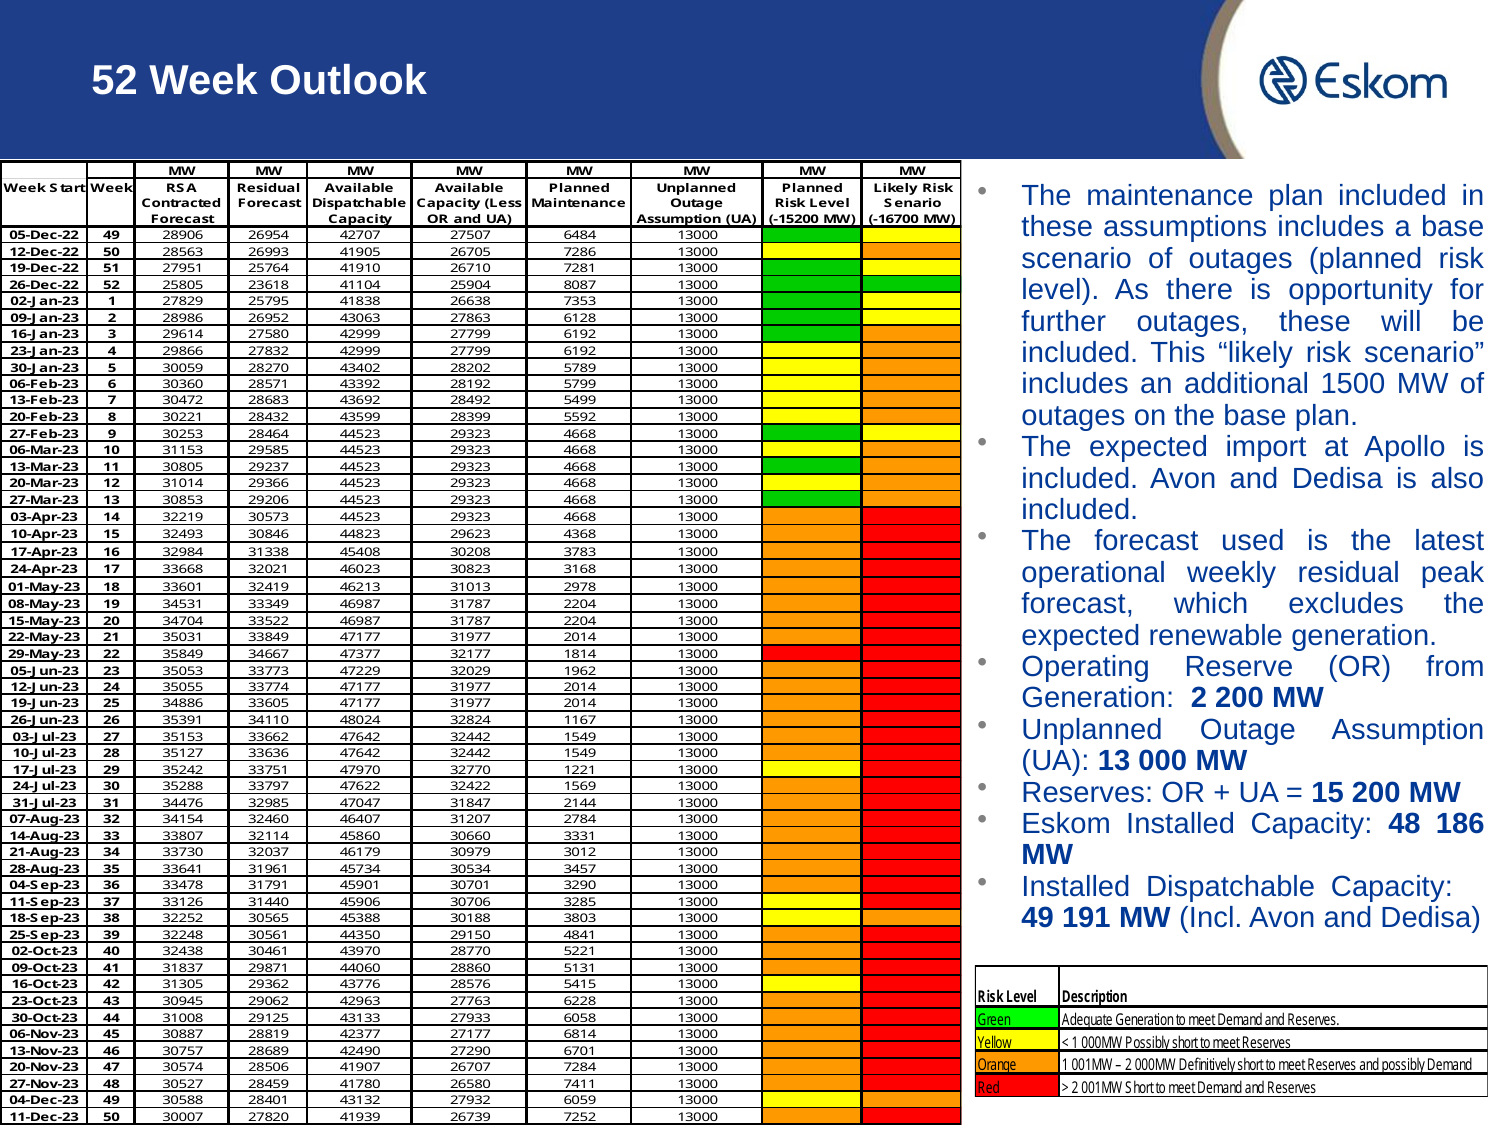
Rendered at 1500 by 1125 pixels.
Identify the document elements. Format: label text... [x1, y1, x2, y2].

list The maintenance plan included in these assumptions includes a base scenario of outages (planned risk level). As there is opportunity for further outages, these will be included. This “likely risk scenario” includes an additional 1500 MW of outages on the base plan. The expected import at Apollo is included. Avon and Dedisa is also included. The forecast used is the latest operational weekly residual peak forecast, which excludes the expected renewable generation. Operating Reserve (OR) from Generation: 2 200 MW Unplanned Outage Assumption (UA): 13 000 MW Reserves: OR + UA = 15 200 MW Eskom Installed Capacity: 48 186 MW Installed Dispatchable Capacity: 49 191 MW (Incl. Avon and Dedisa) [966, 172, 1500, 941]
picture [1257, 55, 1450, 105]
picture [974, 964, 1489, 1098]
picture [0, 160, 963, 1125]
text_box 52 Week Outlook [76, 27, 1047, 137]
picture [0, 0, 1246, 159]
